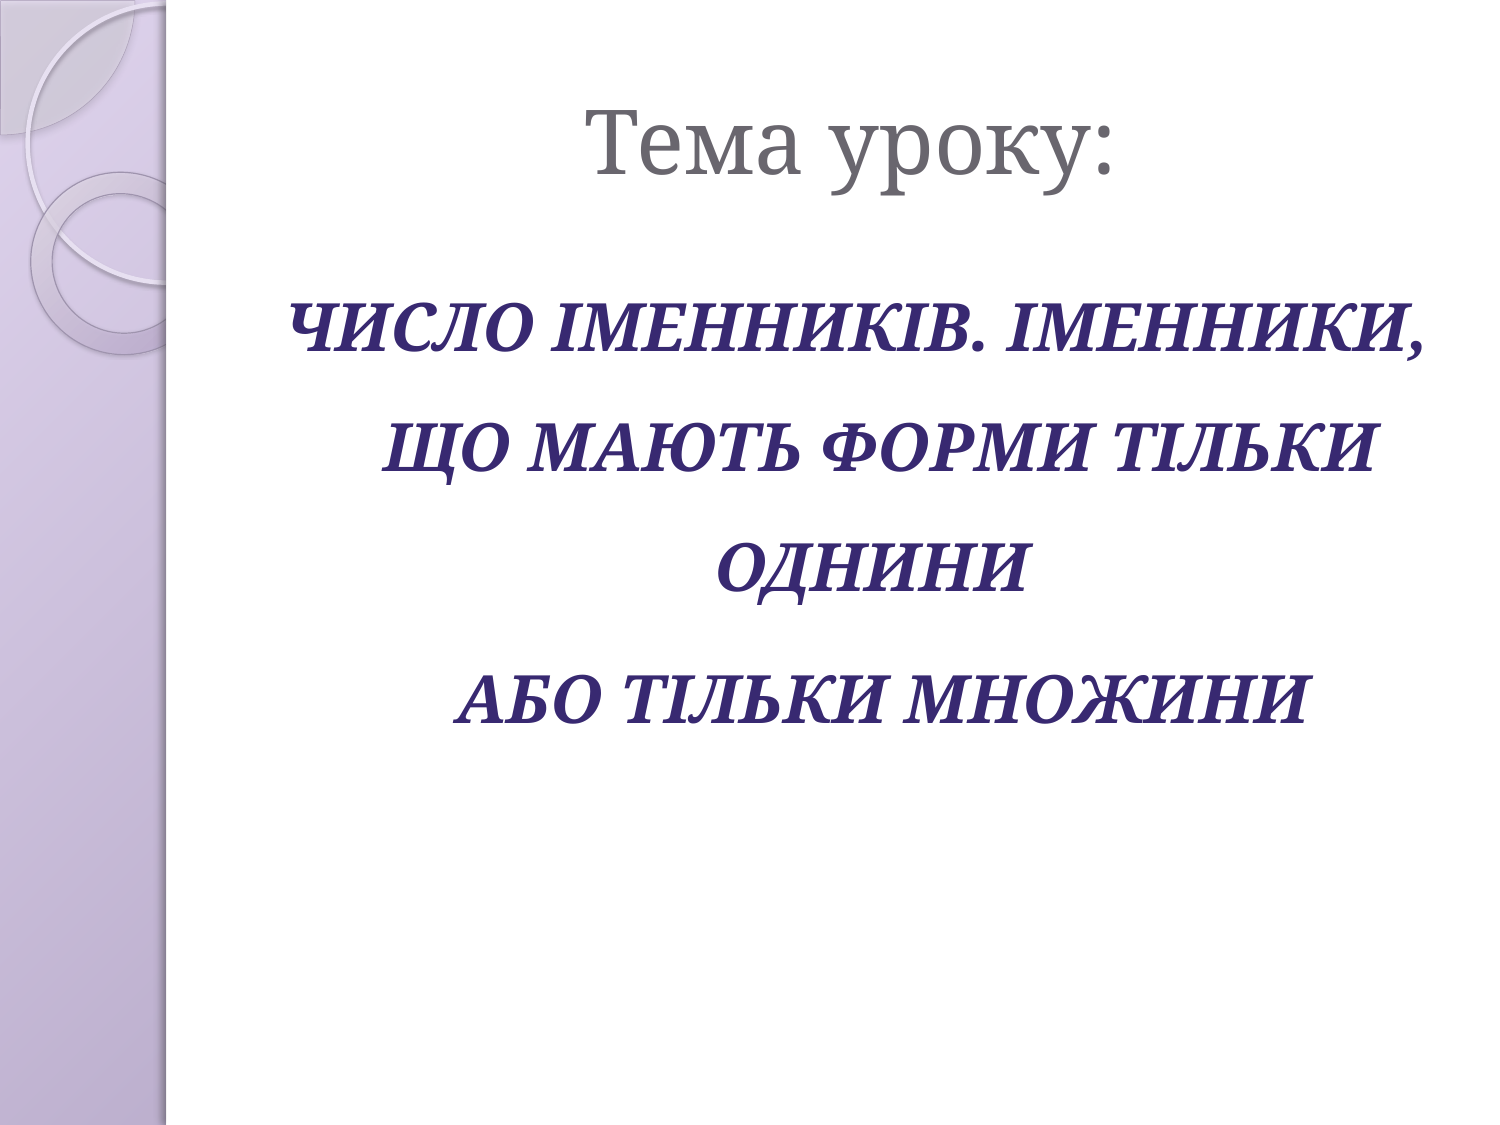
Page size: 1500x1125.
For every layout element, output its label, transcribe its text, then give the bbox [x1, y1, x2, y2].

title Тема уроку: [235, 45, 1466, 233]
list ЧИСЛО ІМЕННИКІВ. ІМЕННИКИ, ЩО МАЮТЬ ФОРМи ТІЛЬКИ ОДНИНИ АБО ТІЛЬКИ МНОЖИНИ [235, 237, 1466, 1025]
